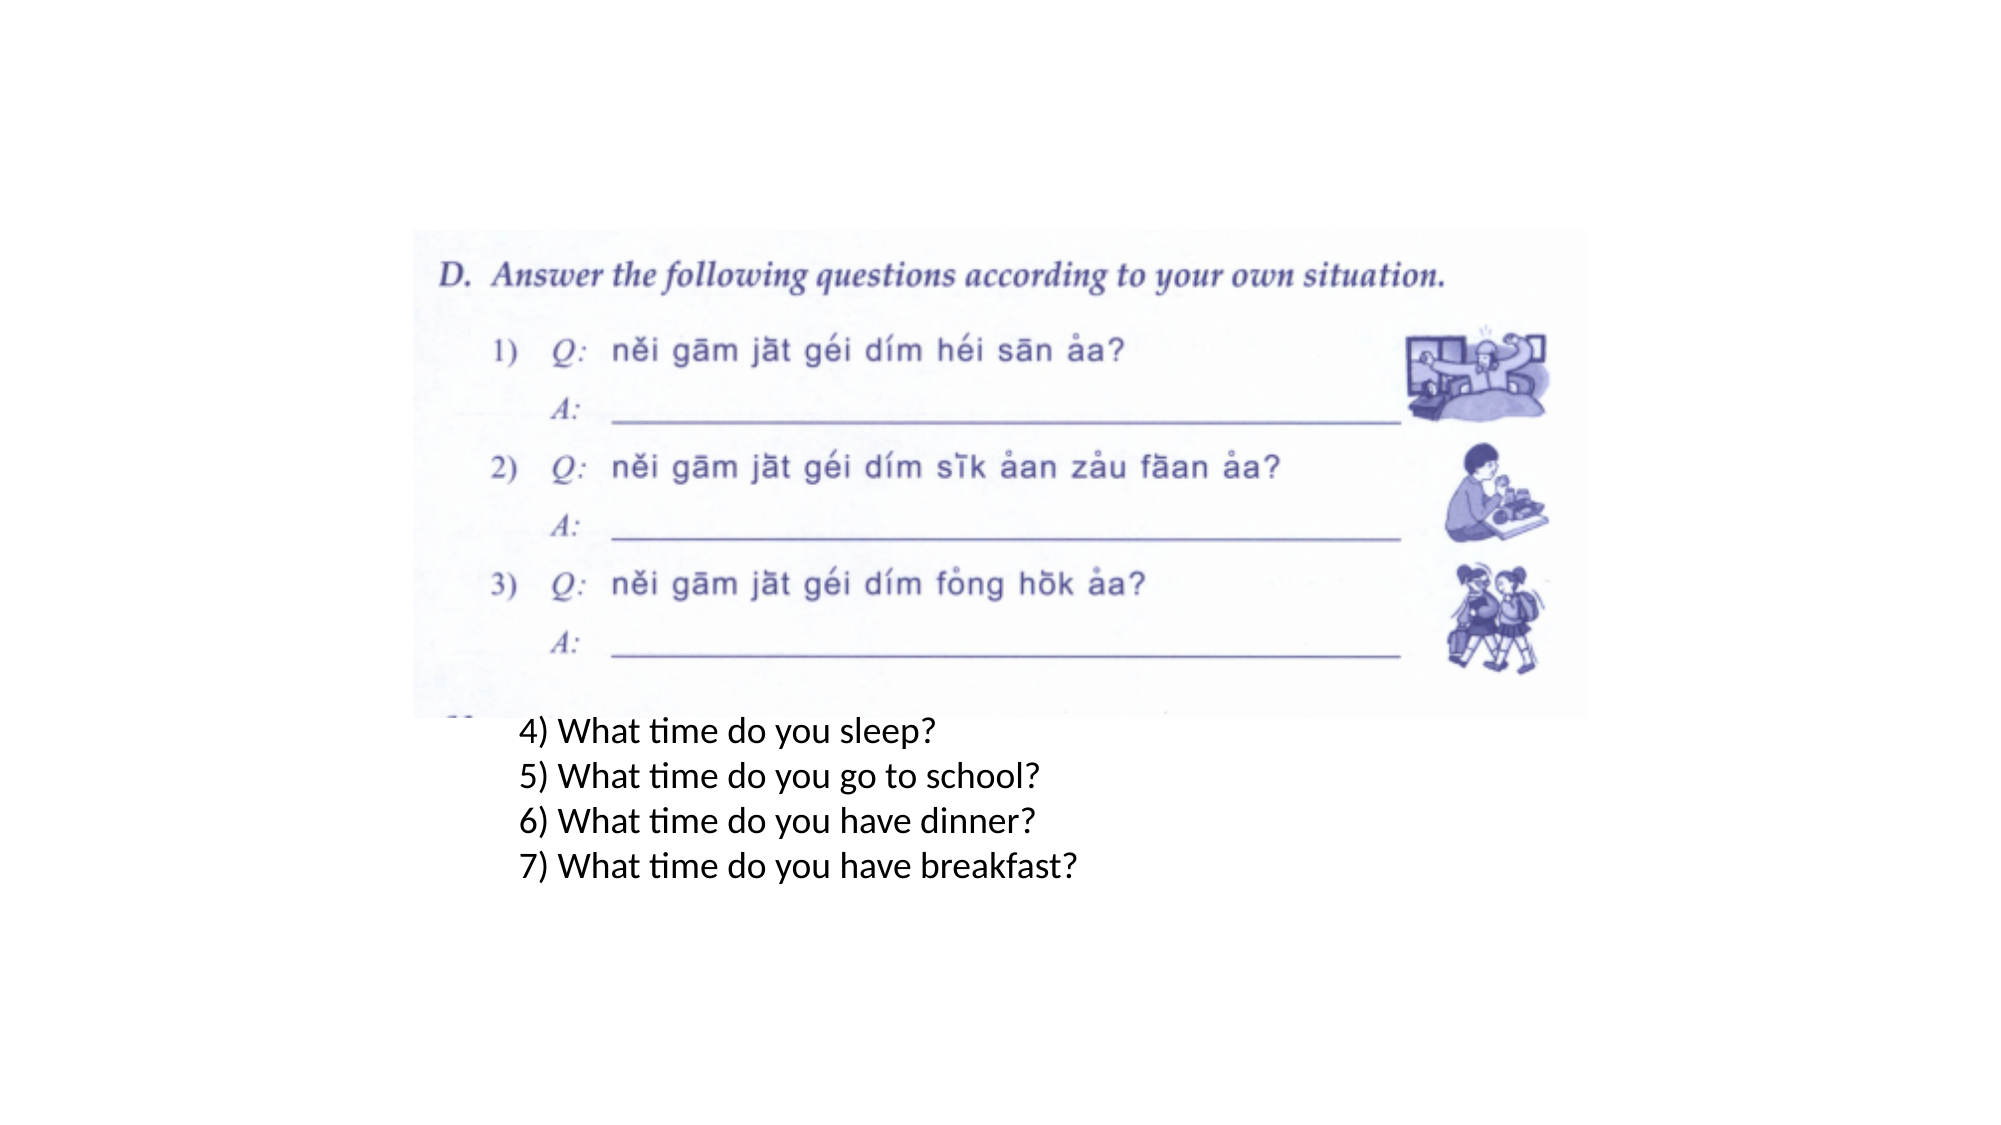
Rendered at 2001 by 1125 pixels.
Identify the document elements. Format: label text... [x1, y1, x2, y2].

picture [413, 230, 1587, 718]
text_box 4) What time do you sleep? 5) What time do you go to school? 6) What time do you have dinner? 7) What time do you have breakfast? [504, 718, 1544, 939]
